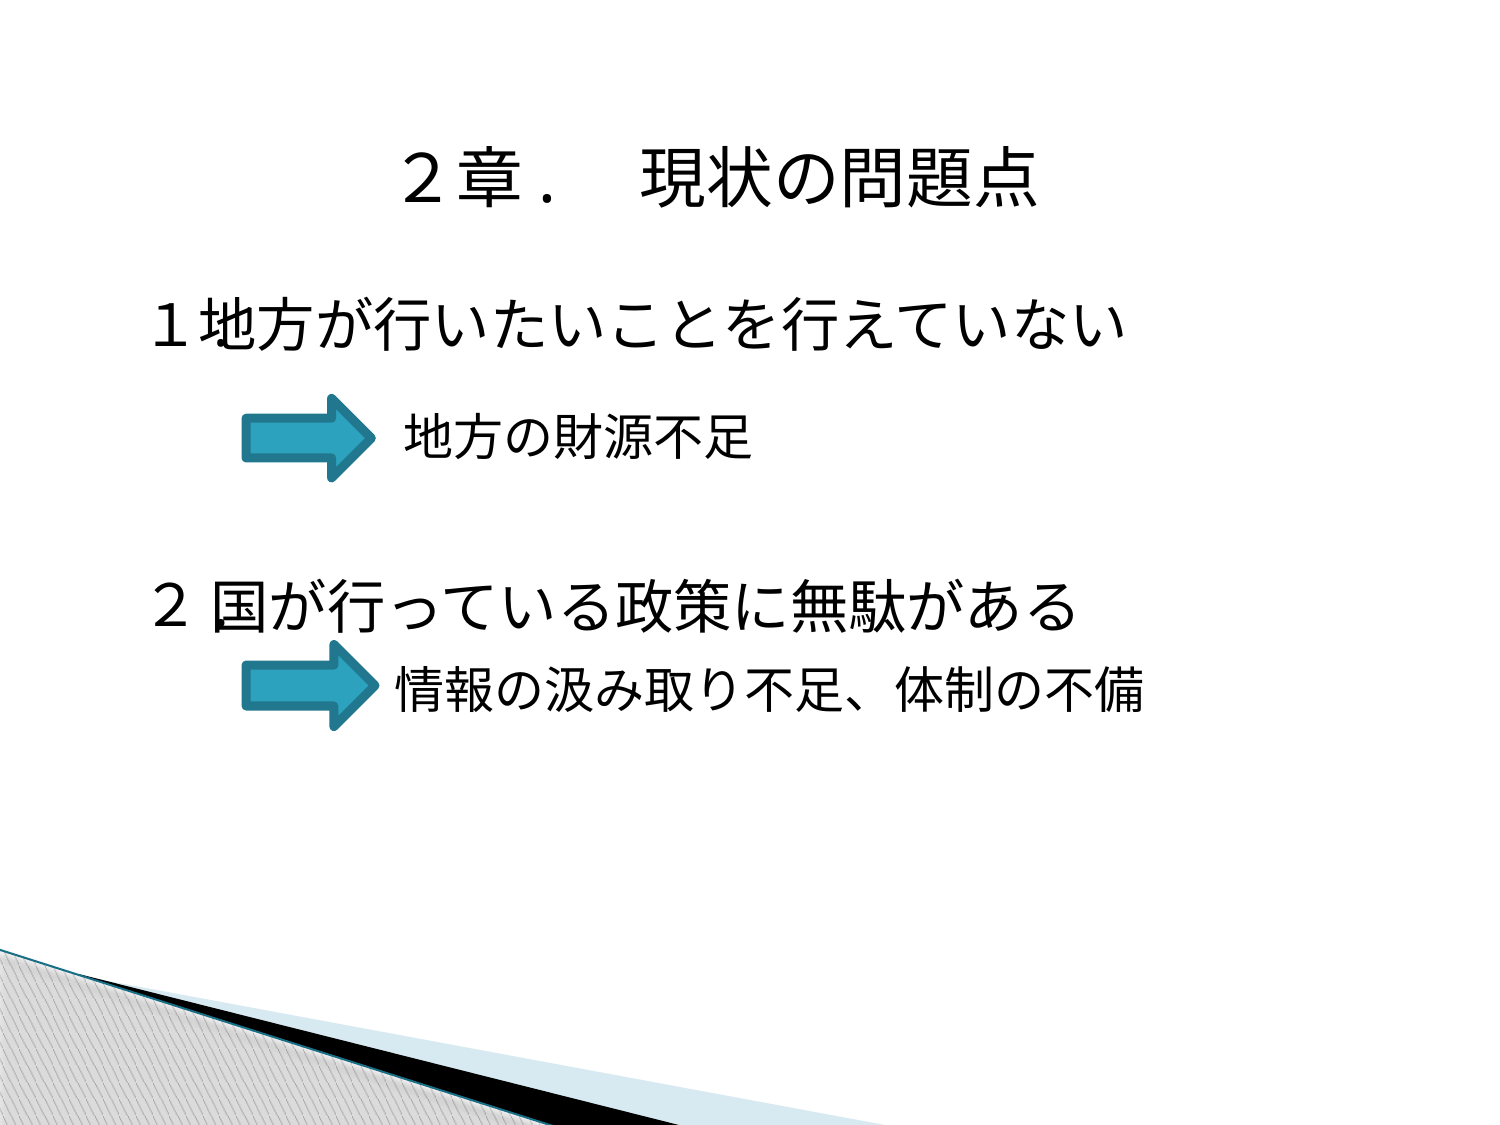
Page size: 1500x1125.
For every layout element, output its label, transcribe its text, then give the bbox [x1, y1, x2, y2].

text_box 国が行っている政策に無駄がある [195, 562, 1097, 648]
text_box 地方の財源不足 [388, 398, 769, 474]
text_box ２章. 現状の問題点 [374, 128, 1055, 224]
text_box １. ２. [126, 281, 244, 646]
text_box [241, 393, 376, 483]
text_box 情報の汲み取り不足、体制の不備 [379, 650, 1160, 726]
text_box [241, 640, 380, 732]
text_box 地方が行いたいことを行えていない [183, 281, 1143, 366]
